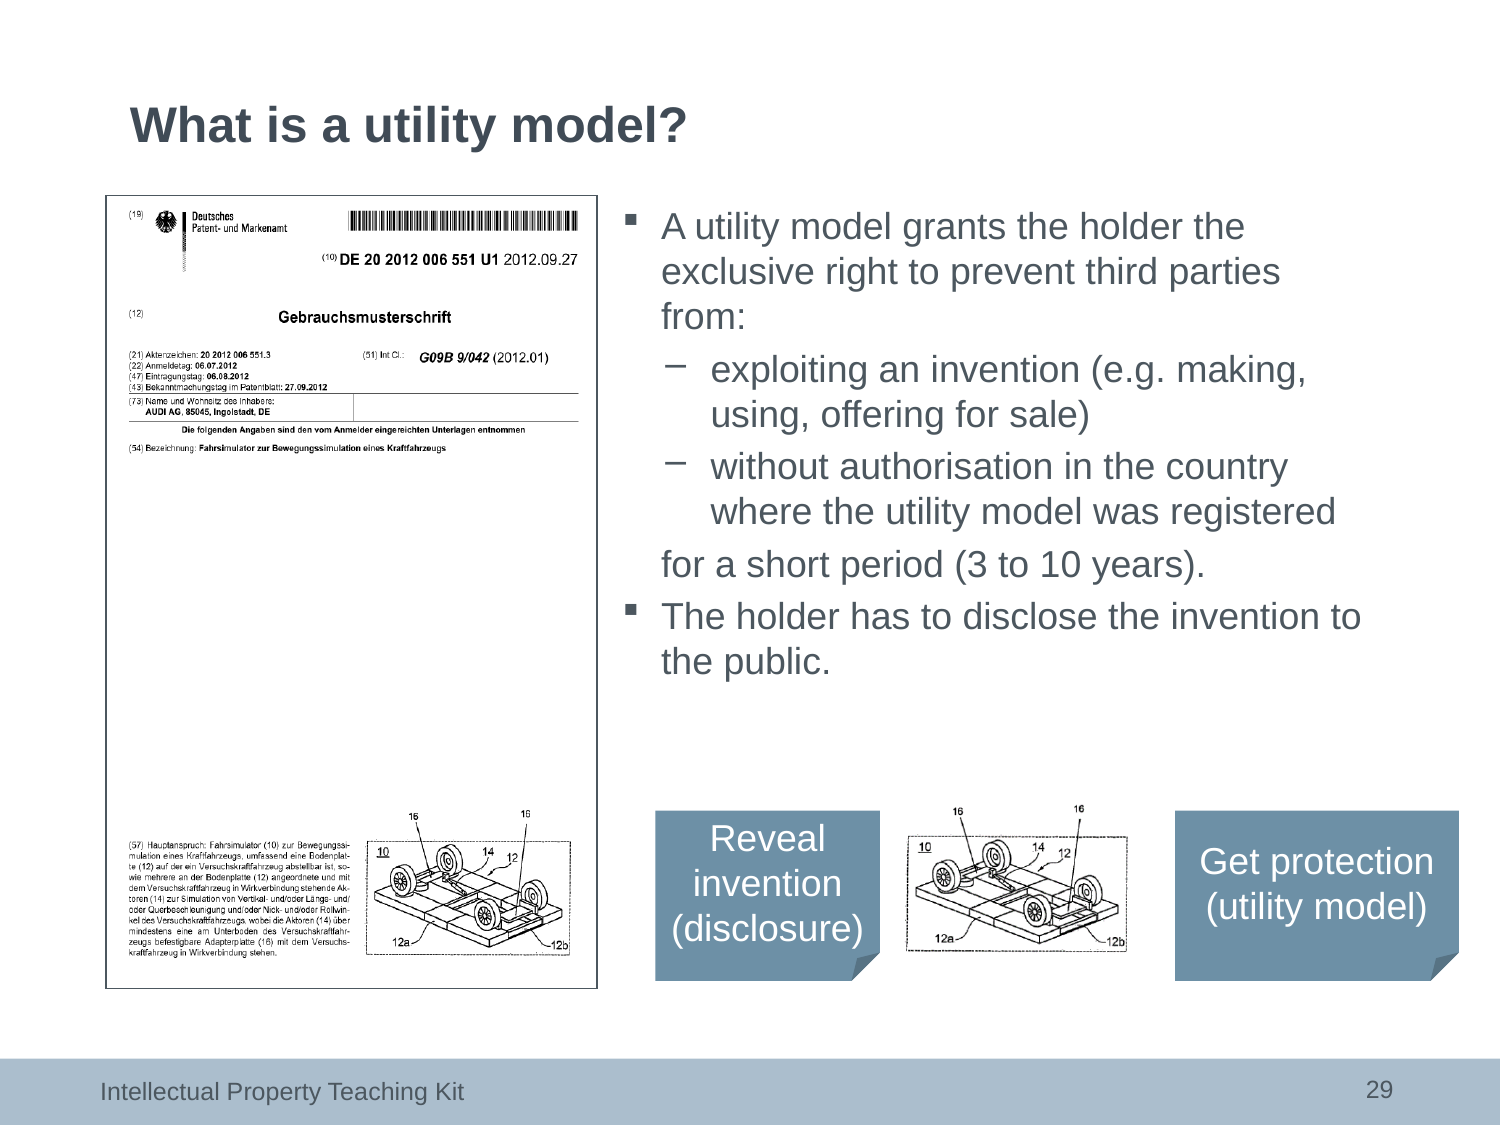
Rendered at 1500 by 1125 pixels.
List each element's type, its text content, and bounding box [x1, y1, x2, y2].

list A utility model grants the holder the exclusive right to prevent third parties from: exploiting an invention (e.g. making, using, offering for sale) without authorisation in the country where the utility model was registered for a short period (3 to 10 years). The holder has to disclose the invention to the public. [606, 194, 1384, 634]
text_box Reveal invention (disclosure) [655, 810, 880, 981]
text_box 29 [1269, 1070, 1394, 1106]
picture [106, 196, 597, 988]
title What is a utility model? [114, 70, 1377, 176]
footer Intellectual Property Teaching Kit [100, 1074, 988, 1125]
text_box Get protection (utility model) [1175, 810, 1459, 981]
picture [891, 798, 1140, 972]
